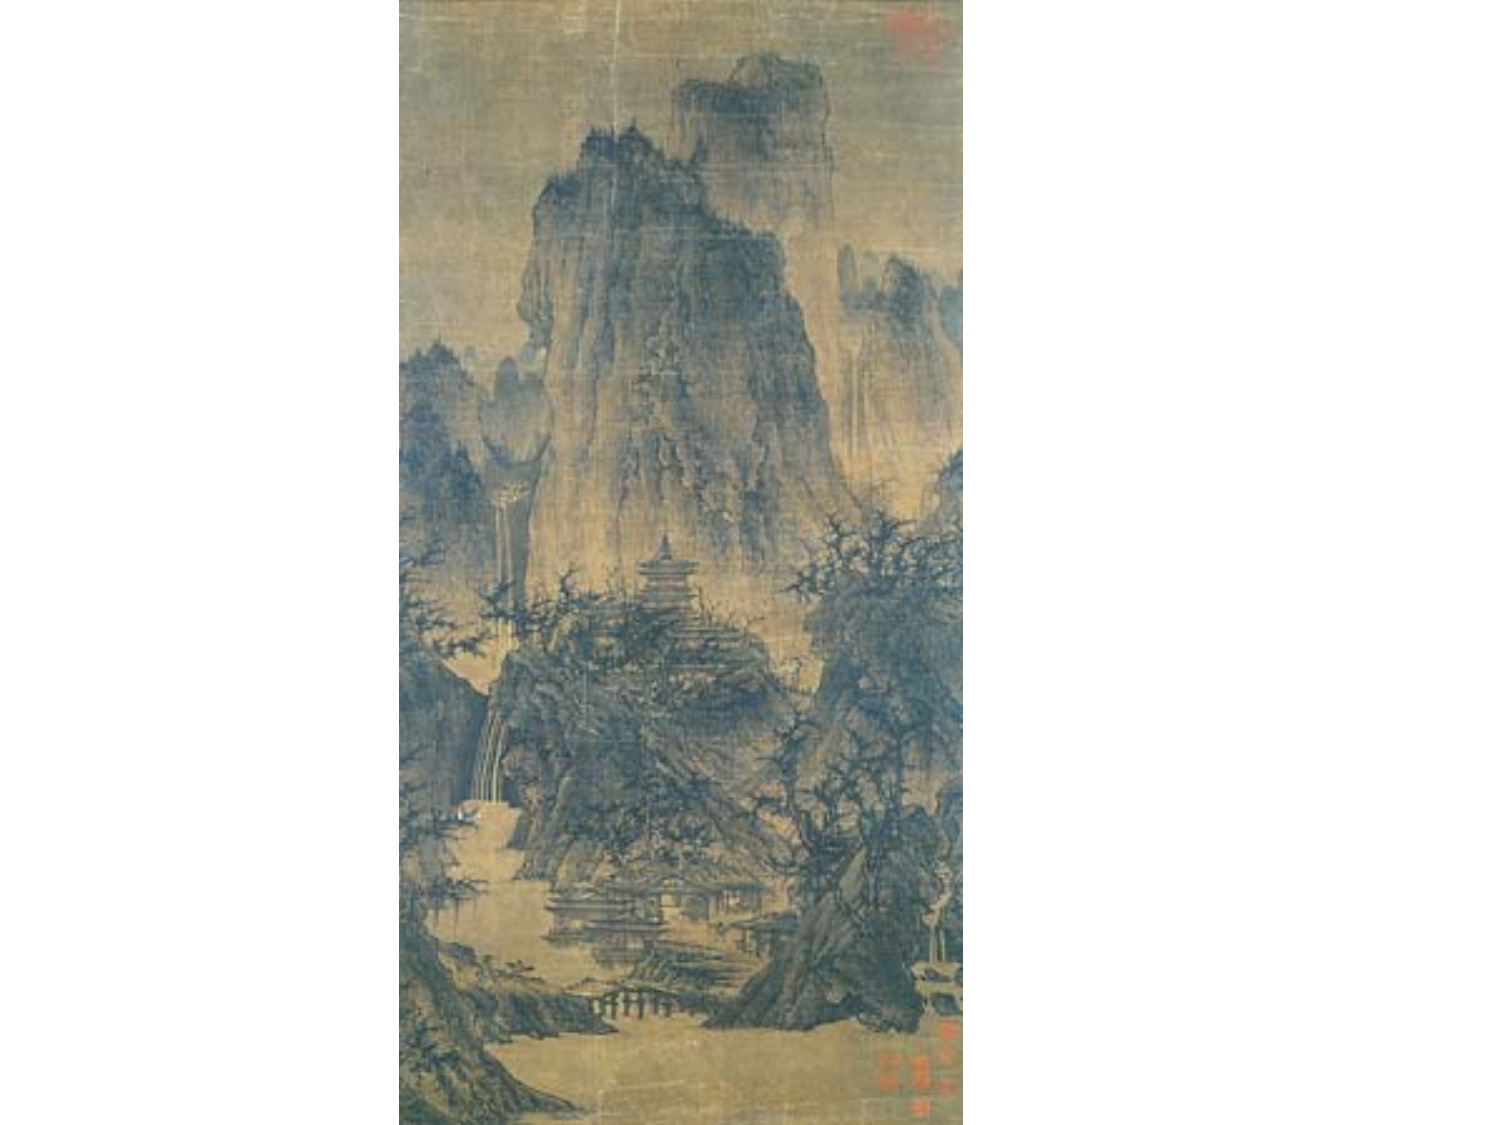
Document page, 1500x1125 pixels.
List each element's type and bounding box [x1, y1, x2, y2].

picture [399, 0, 963, 1125]
